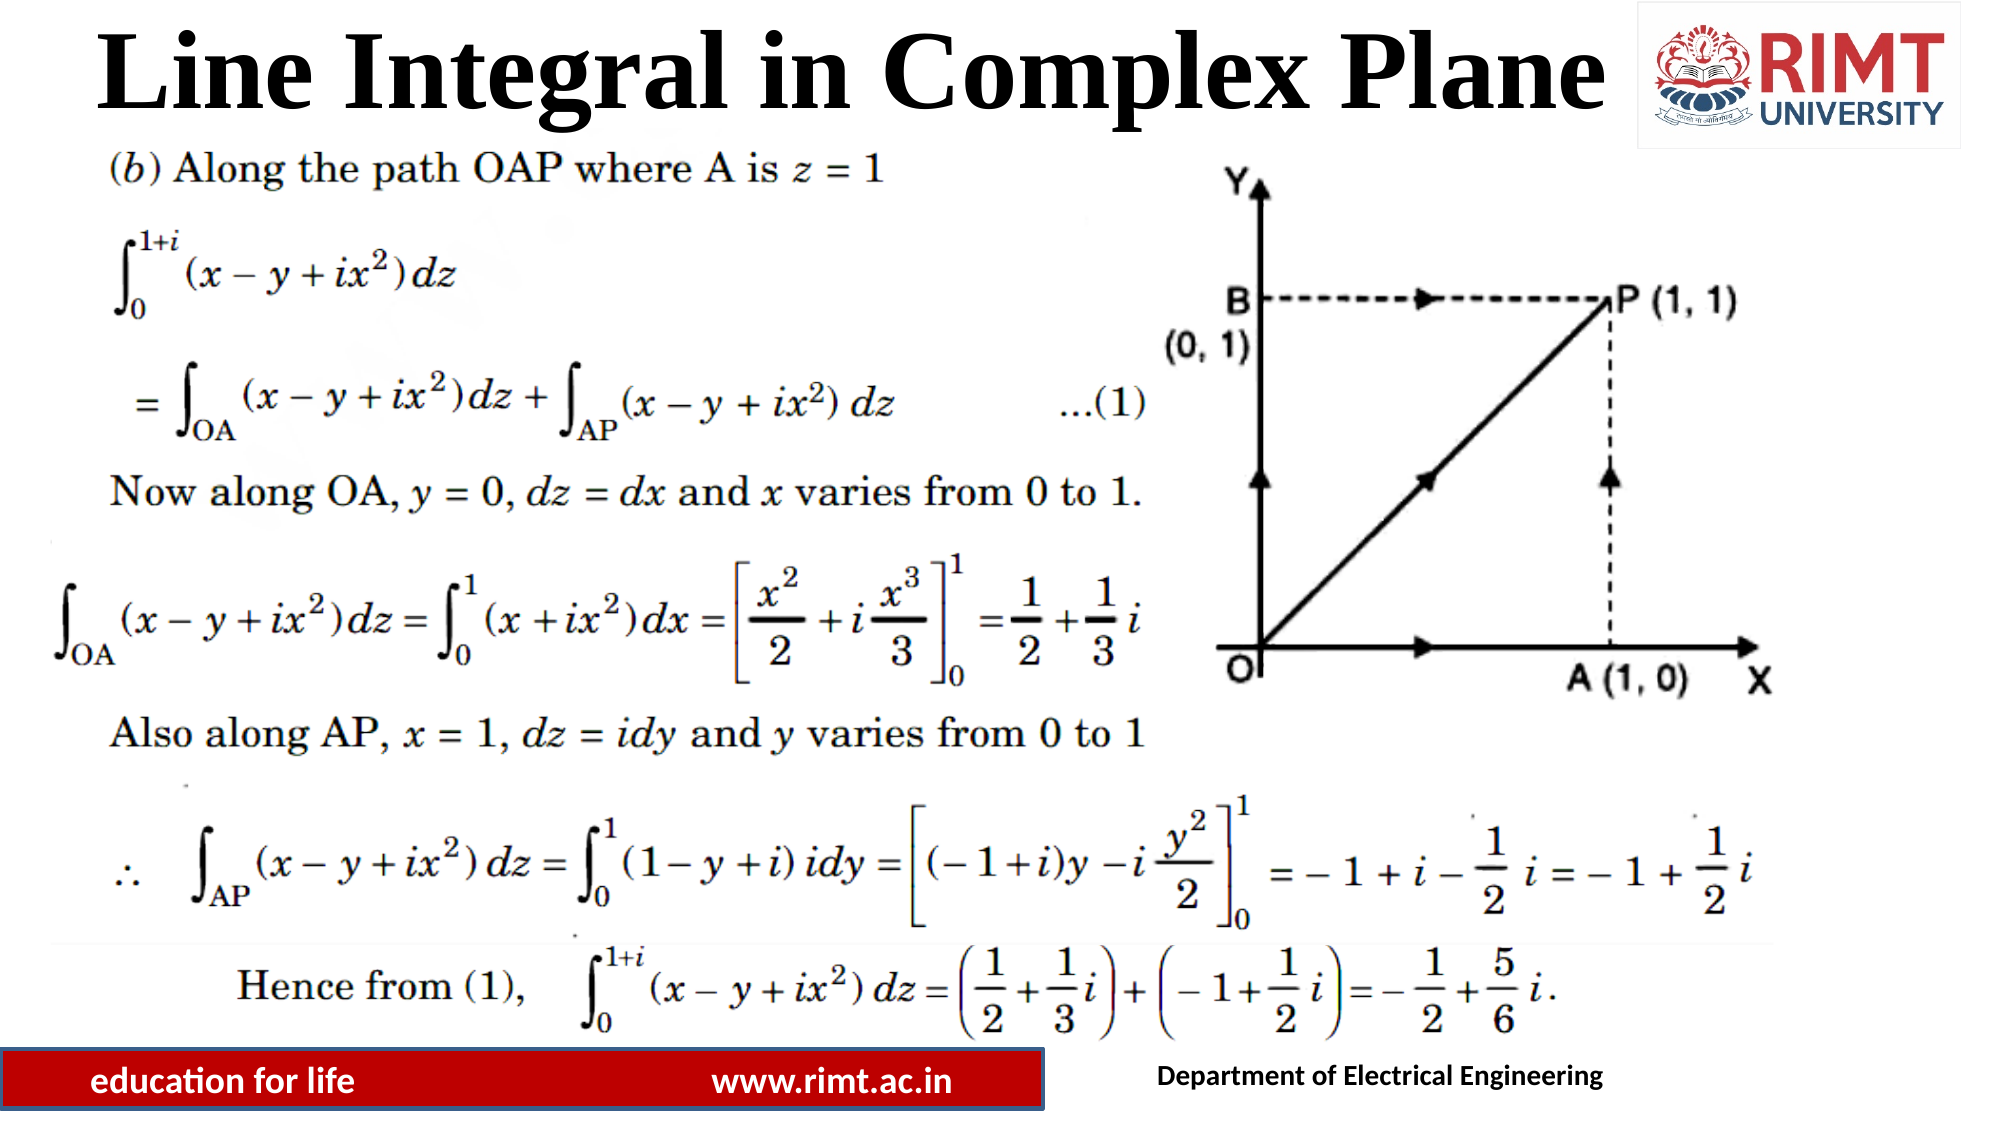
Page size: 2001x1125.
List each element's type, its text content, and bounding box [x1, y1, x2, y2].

text_box education for life www.rimt.ac.in [0, 1047, 1045, 1111]
text_box Department of Electrical Engineering [1042, 1044, 1718, 1104]
text_box Line Integral in Complex Plane [81, 0, 1625, 126]
picture [50, 1, 1961, 1079]
